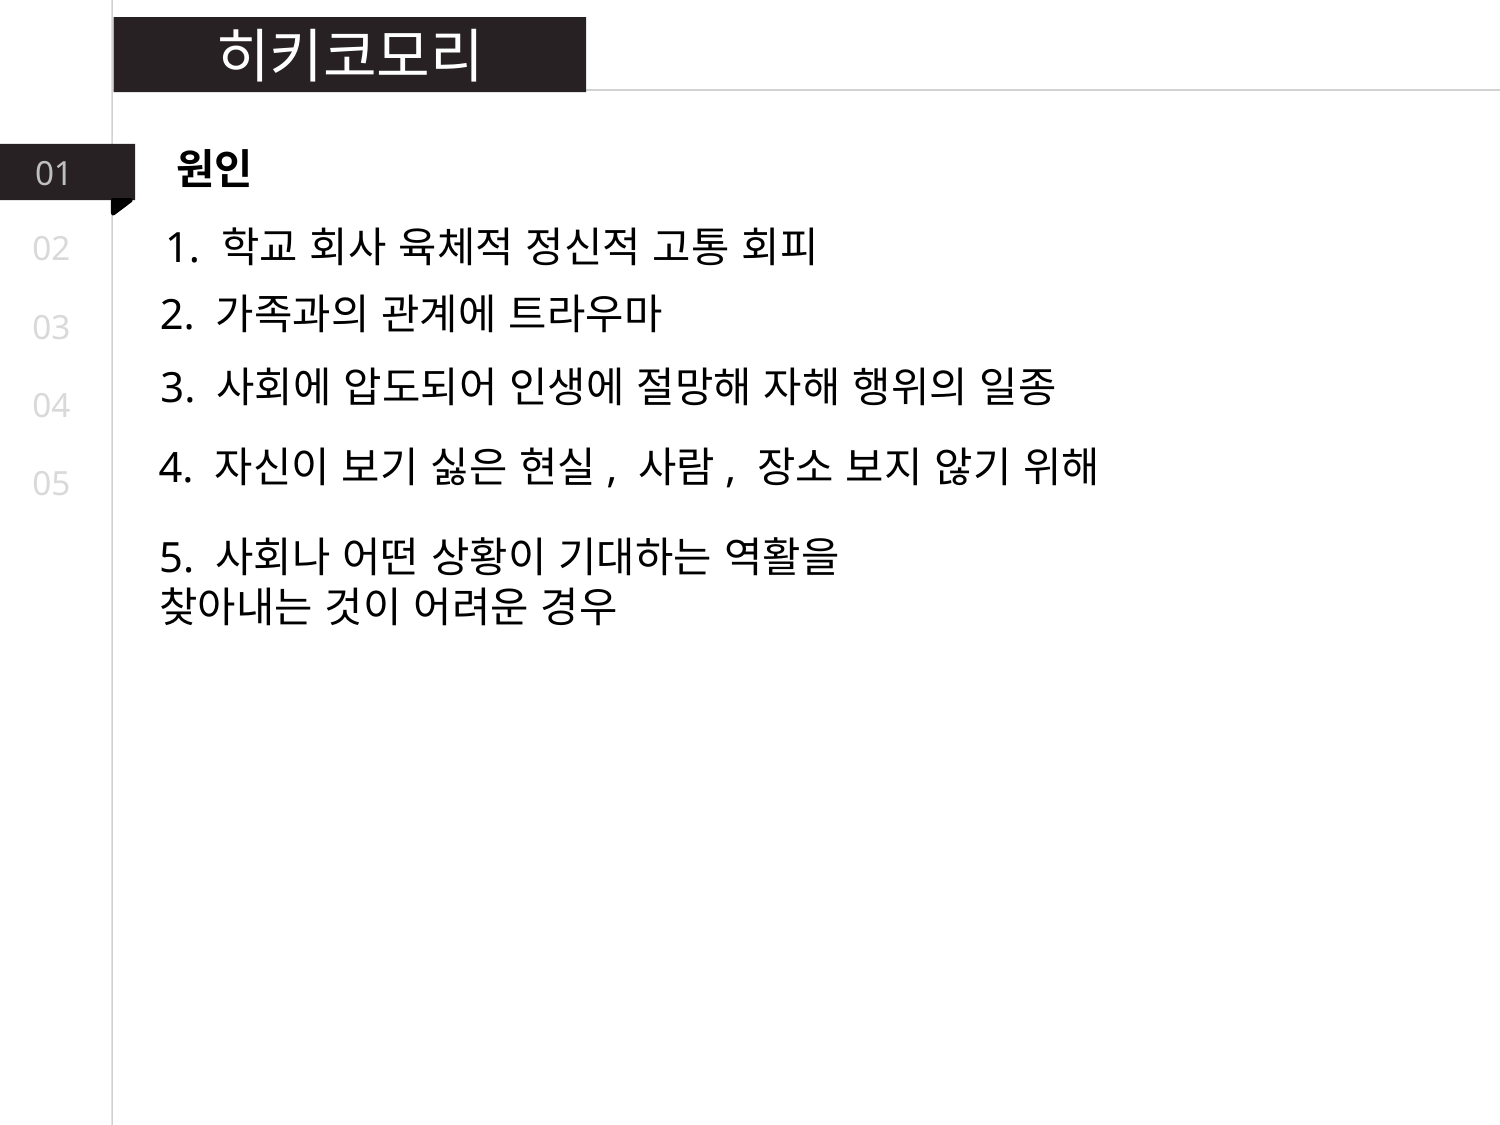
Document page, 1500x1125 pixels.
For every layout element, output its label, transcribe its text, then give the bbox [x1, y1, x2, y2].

text_box 03 [17, 298, 92, 354]
text_box 01 [20, 144, 107, 200]
text_box 3. 사회에 압도되어 인생에 절망해 자해 행위의 일종 [145, 353, 1214, 419]
text_box [0, 142, 107, 202]
text_box [117, 142, 137, 202]
text_box 원인 [161, 135, 612, 201]
text_box 04 [17, 376, 92, 432]
text_box [117, 198, 133, 214]
text_box 히키코모리 [117, 15, 588, 89]
text_box 2. 가족과의 관계에 트라우마 [144, 280, 785, 346]
text_box 4. 자신이 보기 싫은 현실, 사람, 장소 보지 않기 위해 [143, 433, 1164, 499]
text_box 5. 사회나 어떤 상황이 기대하는 역활을 찾아내는 것이 어려운 경우 [144, 522, 920, 638]
text_box 1. 학교 회사 육체적 정신적 고통 회피 [150, 213, 894, 279]
text_box 02 [17, 219, 92, 275]
text_box 05 [17, 455, 92, 510]
